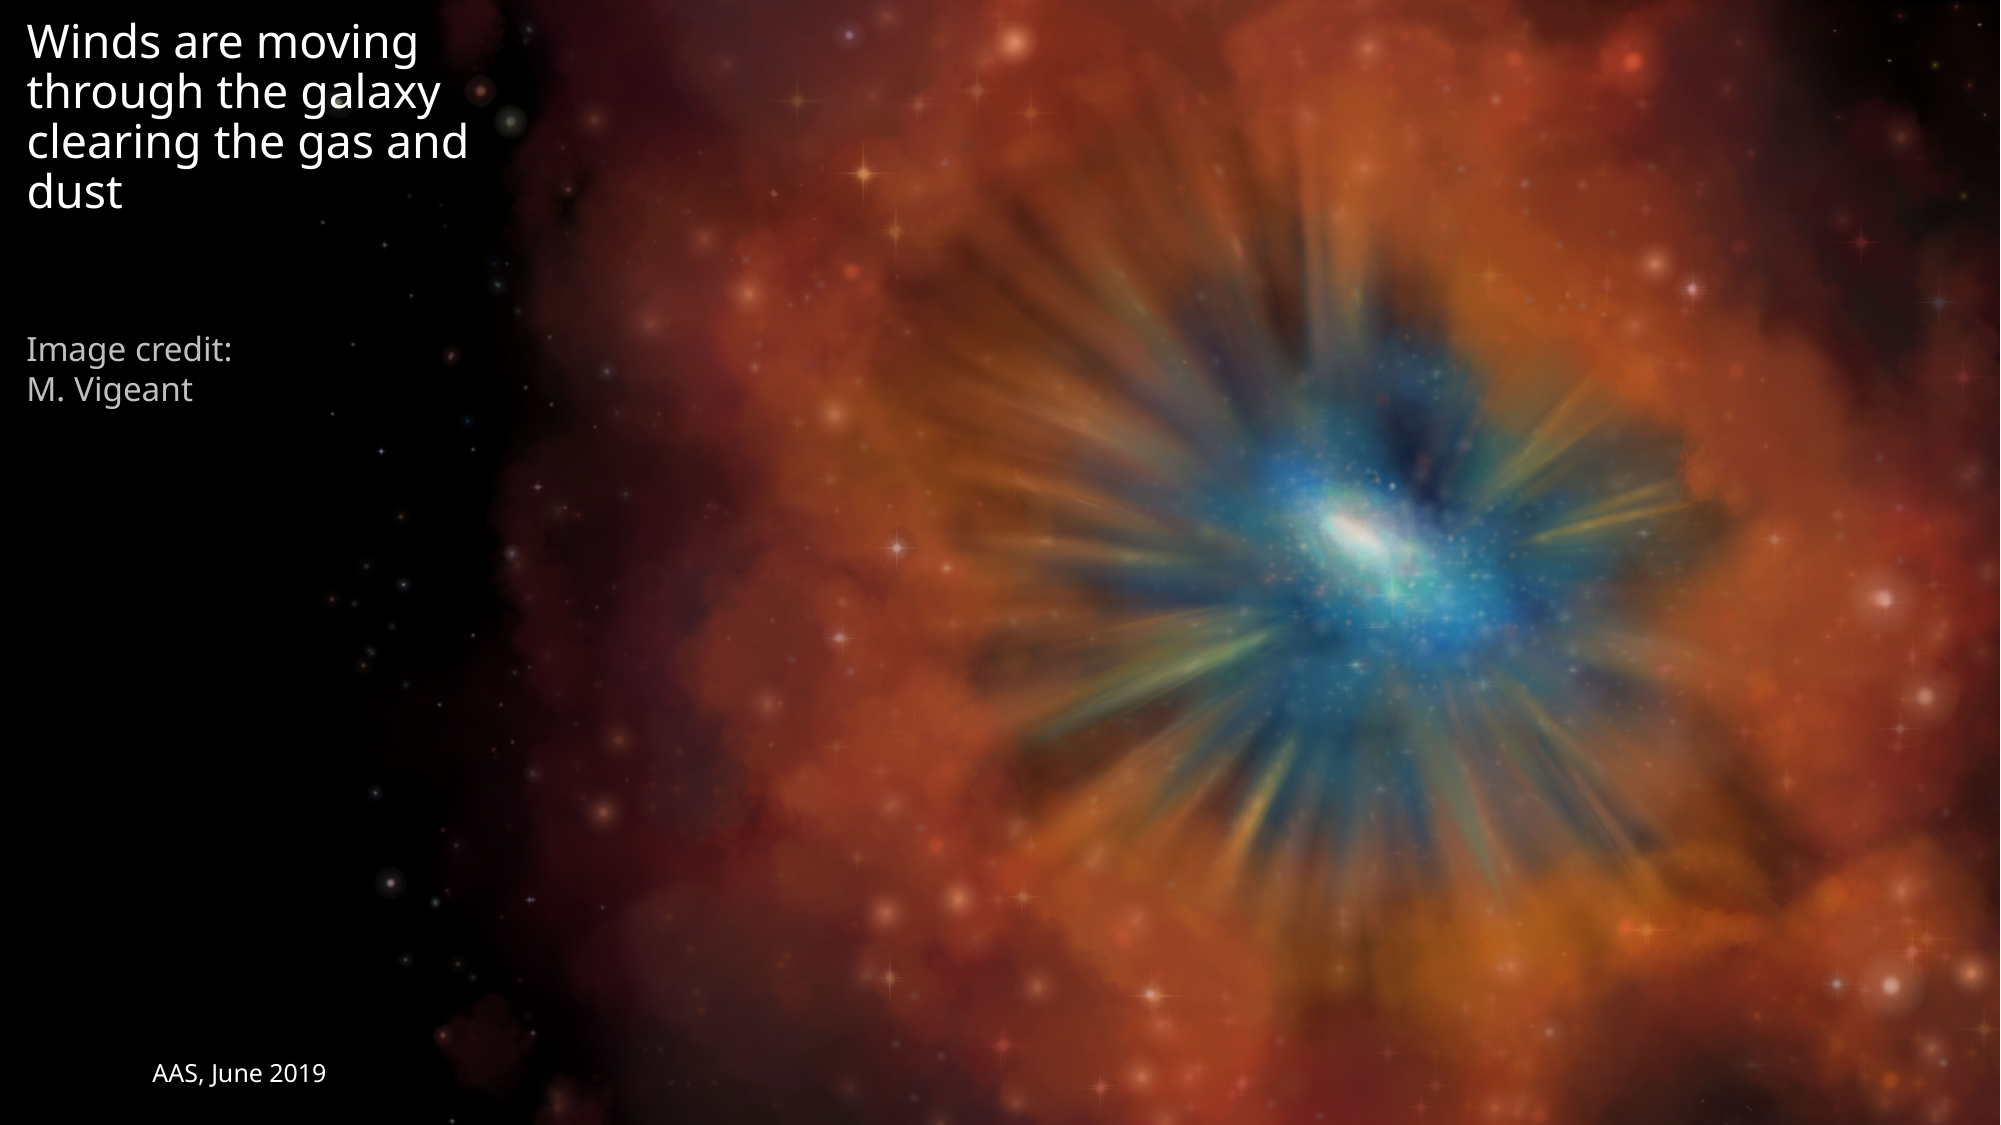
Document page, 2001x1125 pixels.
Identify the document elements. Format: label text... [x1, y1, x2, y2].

picture [312, 0, 2000, 1125]
title Winds are moving through the galaxy clearing the gas and dust [11, 10, 312, 228]
text_box Image credit: M. Vigeant [11, 320, 263, 416]
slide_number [137, 1042, 312, 1103]
